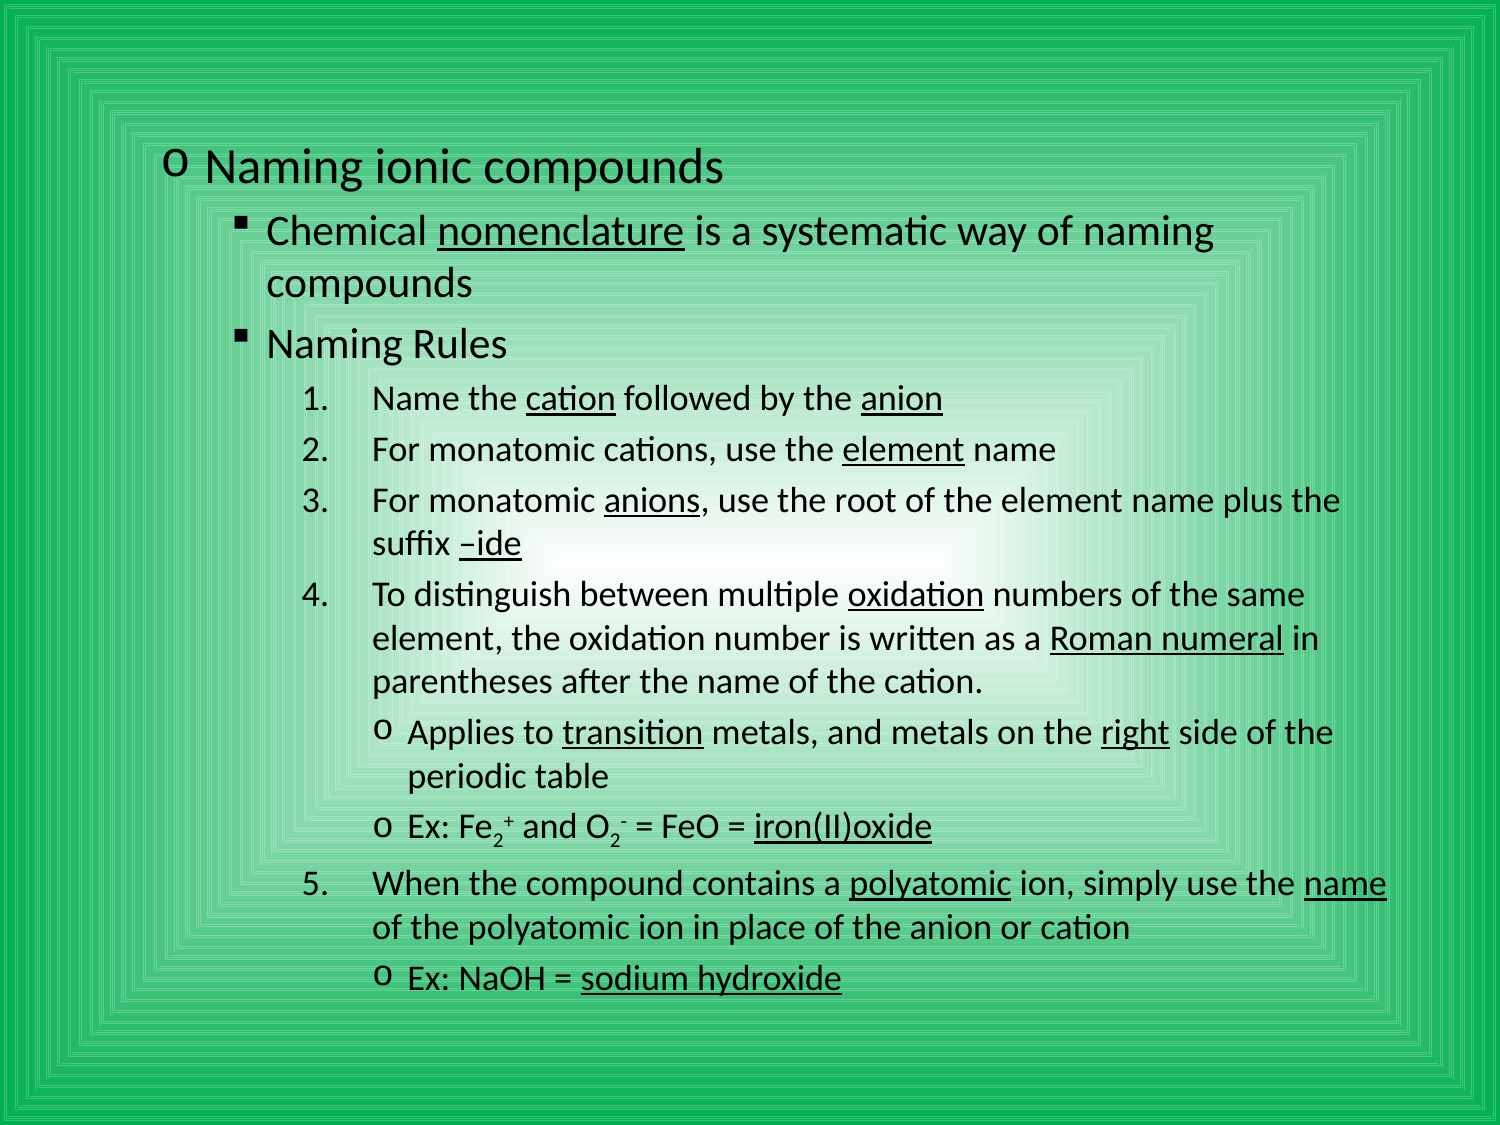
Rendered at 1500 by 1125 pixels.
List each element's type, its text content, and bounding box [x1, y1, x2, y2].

list Naming ionic compounds Chemical nomenclature is a systematic way of naming compounds Naming Rules Name the cation followed by the anion For monatomic cations, use the element name For monatomic anions, use the root of the element name plus the suffix –ide To distinguish between multiple oxidation numbers of the same element, the oxidation number is written as a Roman numeral in parentheses after the name of the cation. Applies to transition metals, and metals on the right side of the periodic table Ex: Fe2+ and O2- = FeO = iron(II)oxide When the compound contains a polyatomic ion, simply use the name of the polyatomic ion in place of the anion or cation Ex: NaOH = sodium hydroxide [75, 125, 1425, 1005]
